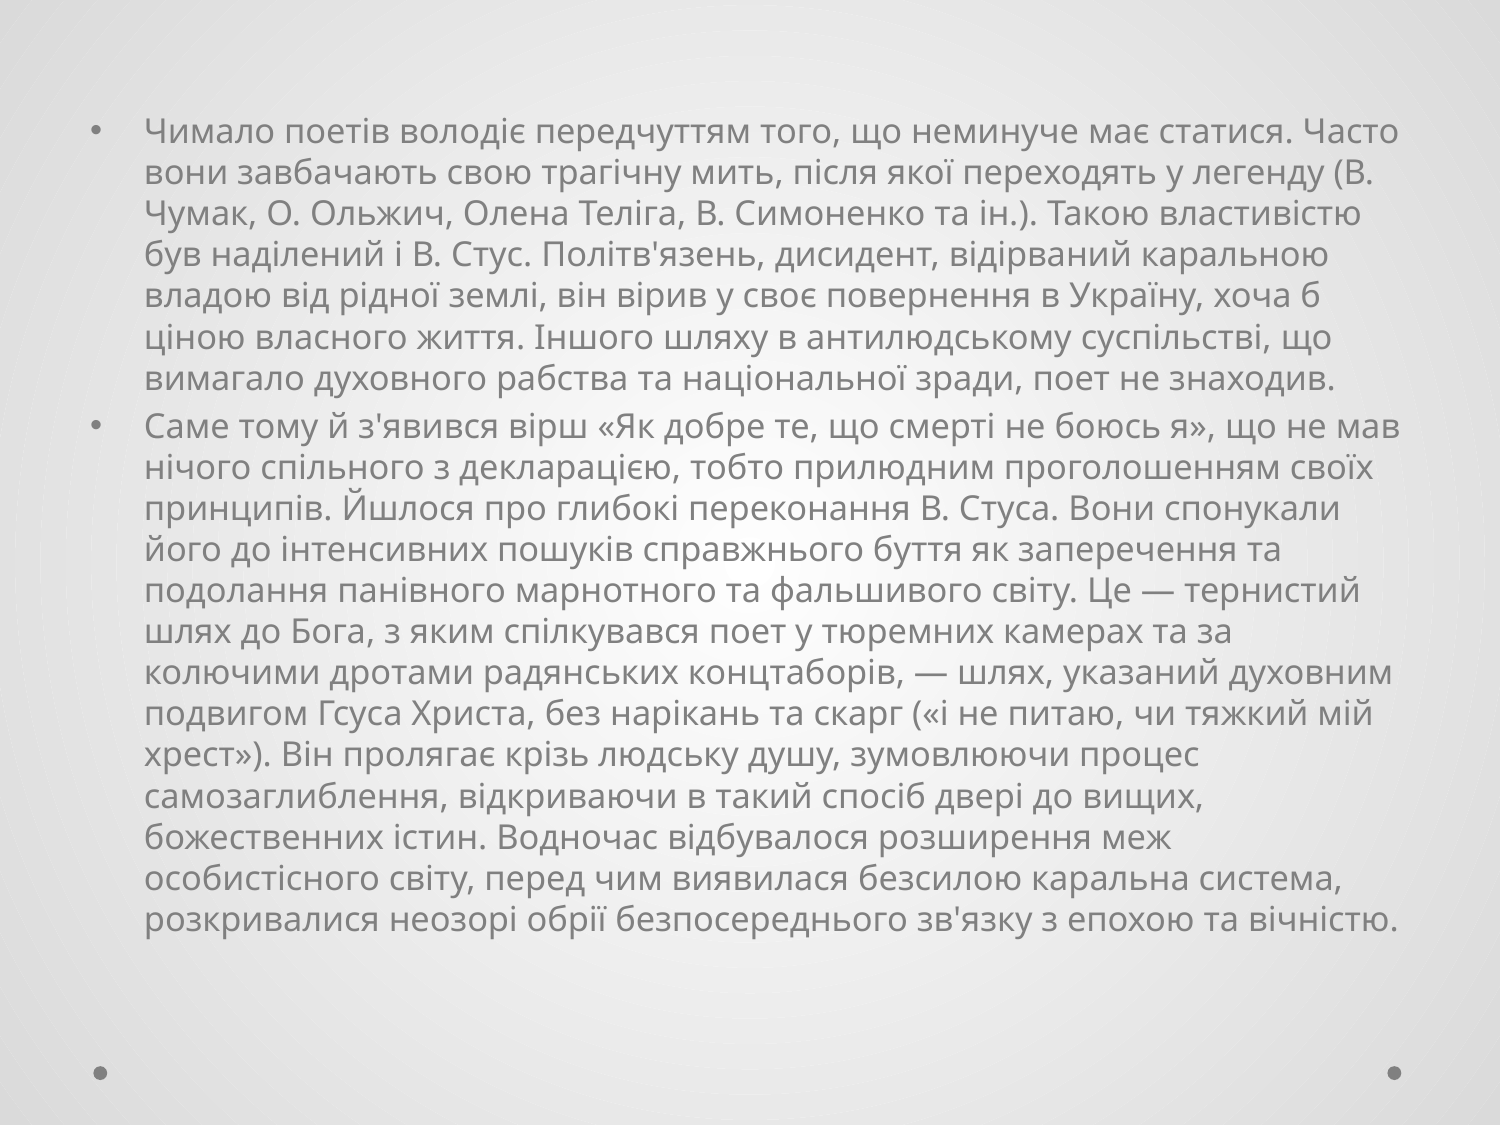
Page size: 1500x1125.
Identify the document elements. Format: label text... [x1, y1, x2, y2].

list Чимало поетів володіє передчуттям того, що неминуче має статися. Часто вони завбачають свою трагічну мить, після якої переходять у легенду (В. Чумак, О. Ольжич, Олена Теліга, В. Симоненко та ін.). Такою властивістю був наділений і В. Стус. Політв'язень, дисидент, відірваний каральною владою від рідної землі, він вірив у своє повернення в Україну, хоча б ціною власного життя. Іншого шляху в антилюдському суспільстві, що вимагало духовного рабства та національної зради, поет не знаходив. Саме тому й з'явився вірш «Як добре те, що смерті не боюсь я», що не мав нічого спільного з декларацією, тобто прилюдним проголошенням своїх принципів. Йшлося про глибокі переконання В. Стуса. Вони спонукали його до інтенсивних пошуків справжнього буття як заперечення та подолання панівного марнотного та фальшивого світу. Це — тернистий шлях до Бога, з яким спілкувався поет у тюремних камерах та за колючими дротами радянських концтаборів, — шлях, указаний духовним подвигом Гсуса Христа, без нарікань та скарг («і не питаю, чи тяжкий мій хрест»). Він пролягає крізь людську душу, зумовлюючи процес самозаглиблення, відкриваючи в такий спосіб двері до вищих, божественних істин. Водночас відбувалося розширення меж особистісного світу, перед чим виявилася безсилою каральна система, розкривалися неозорі обрії безпосереднього зв'язку з епохою та вічністю. [75, 101, 1425, 1005]
